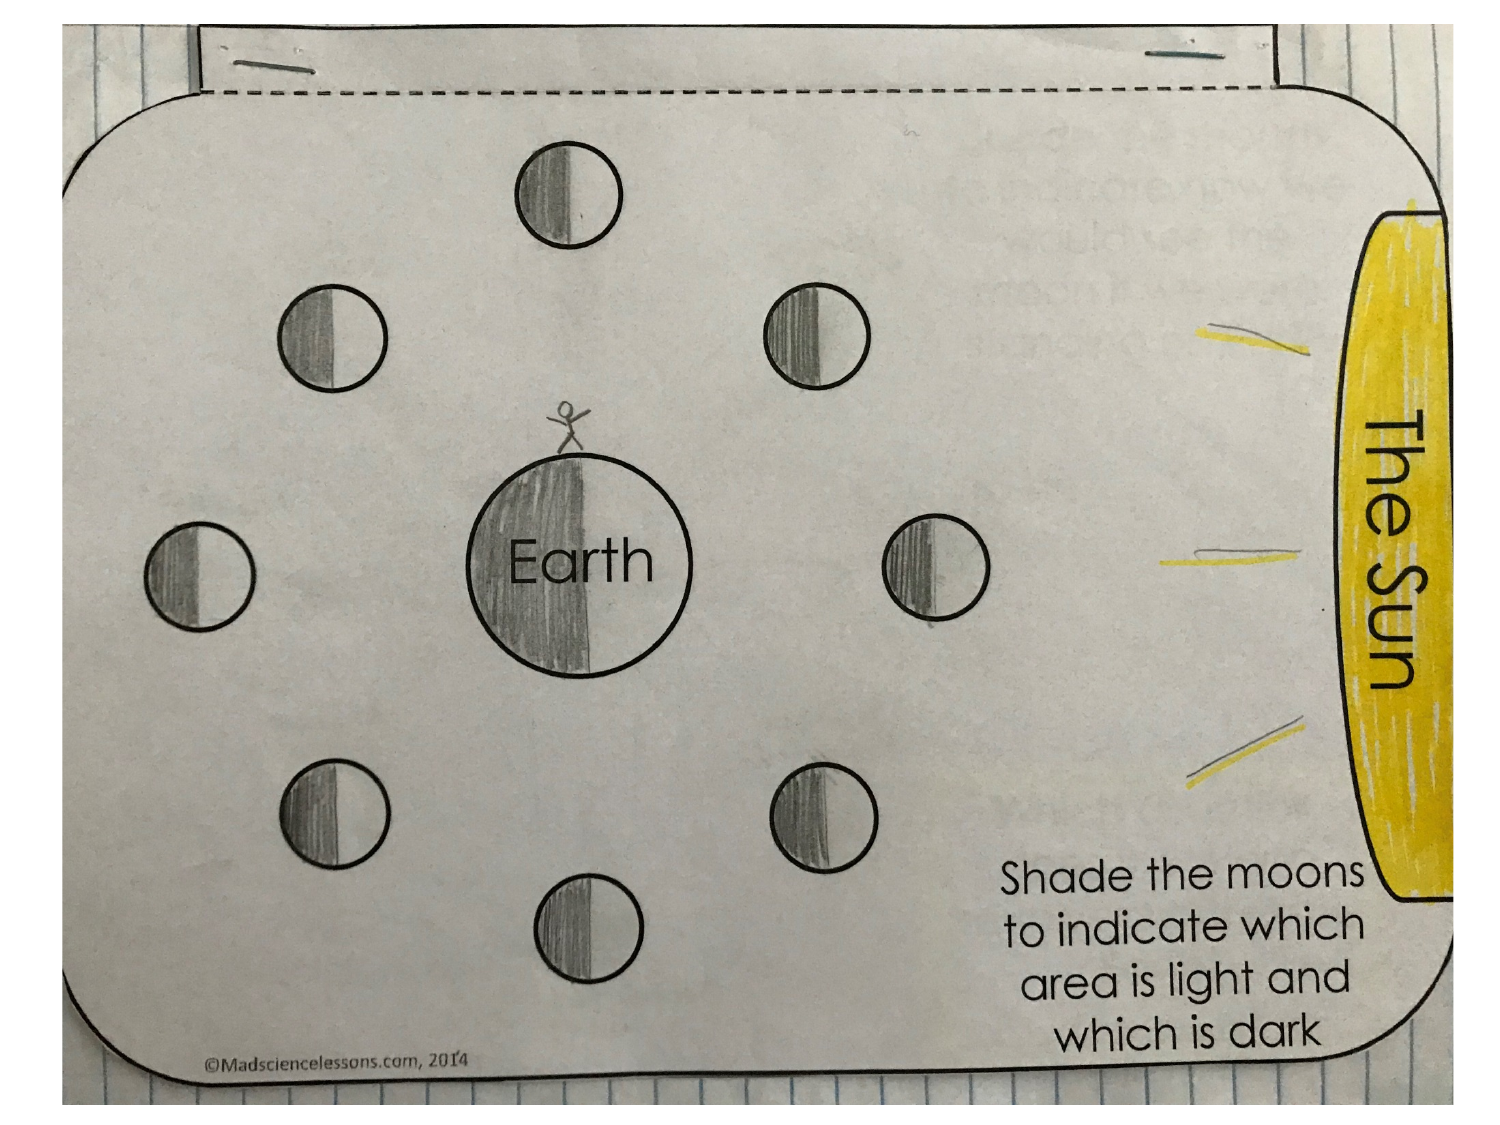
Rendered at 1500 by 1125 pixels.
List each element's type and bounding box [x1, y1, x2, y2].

picture [62, 24, 1454, 1105]
